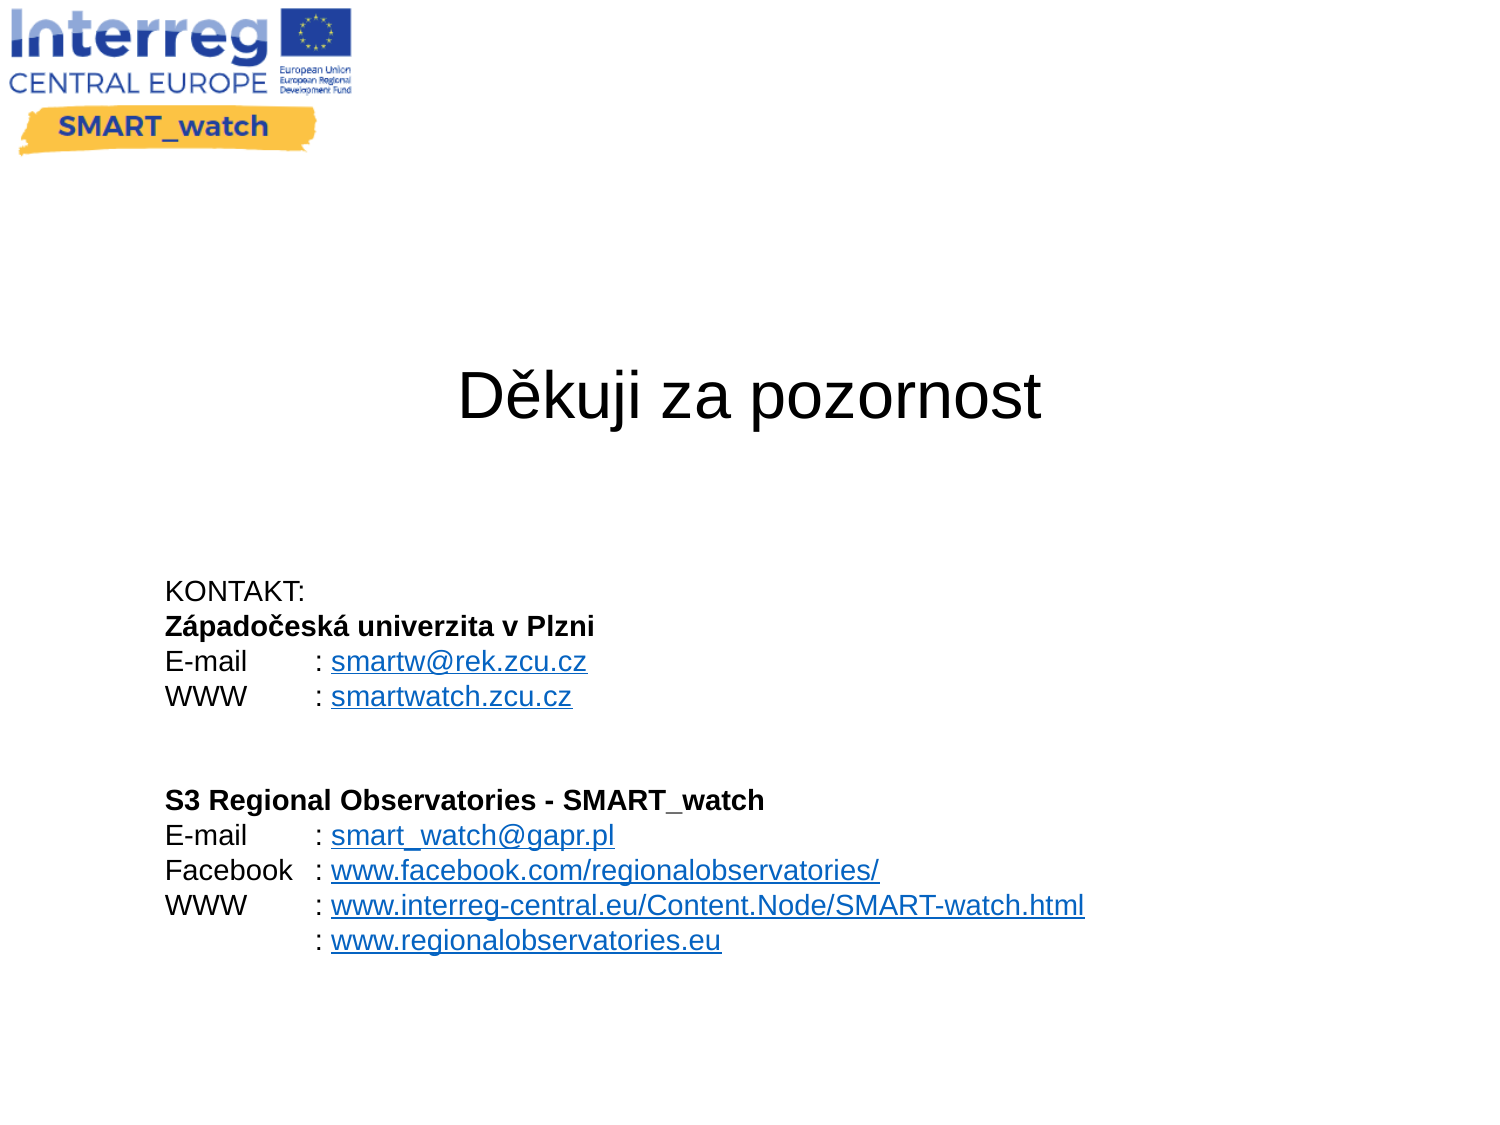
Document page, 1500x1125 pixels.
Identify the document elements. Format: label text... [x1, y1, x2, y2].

text_box Děkuji za pozornost KONTAKT: Západočeská univerzita v Plzni E-mail : smartw@rek.zcu.cz WWW : smartwatch.zcu.cz S3 Regional Observatories - SMART_watch E-mail : smart_watch@gapr.pl Facebook : www.facebook.com/regionalobservatories/ WWW : www.interreg-central.eu/Content.Node/SMART-watch.html : www.regionalobservatories.eu [0, 344, 1500, 964]
picture [0, 0, 360, 162]
